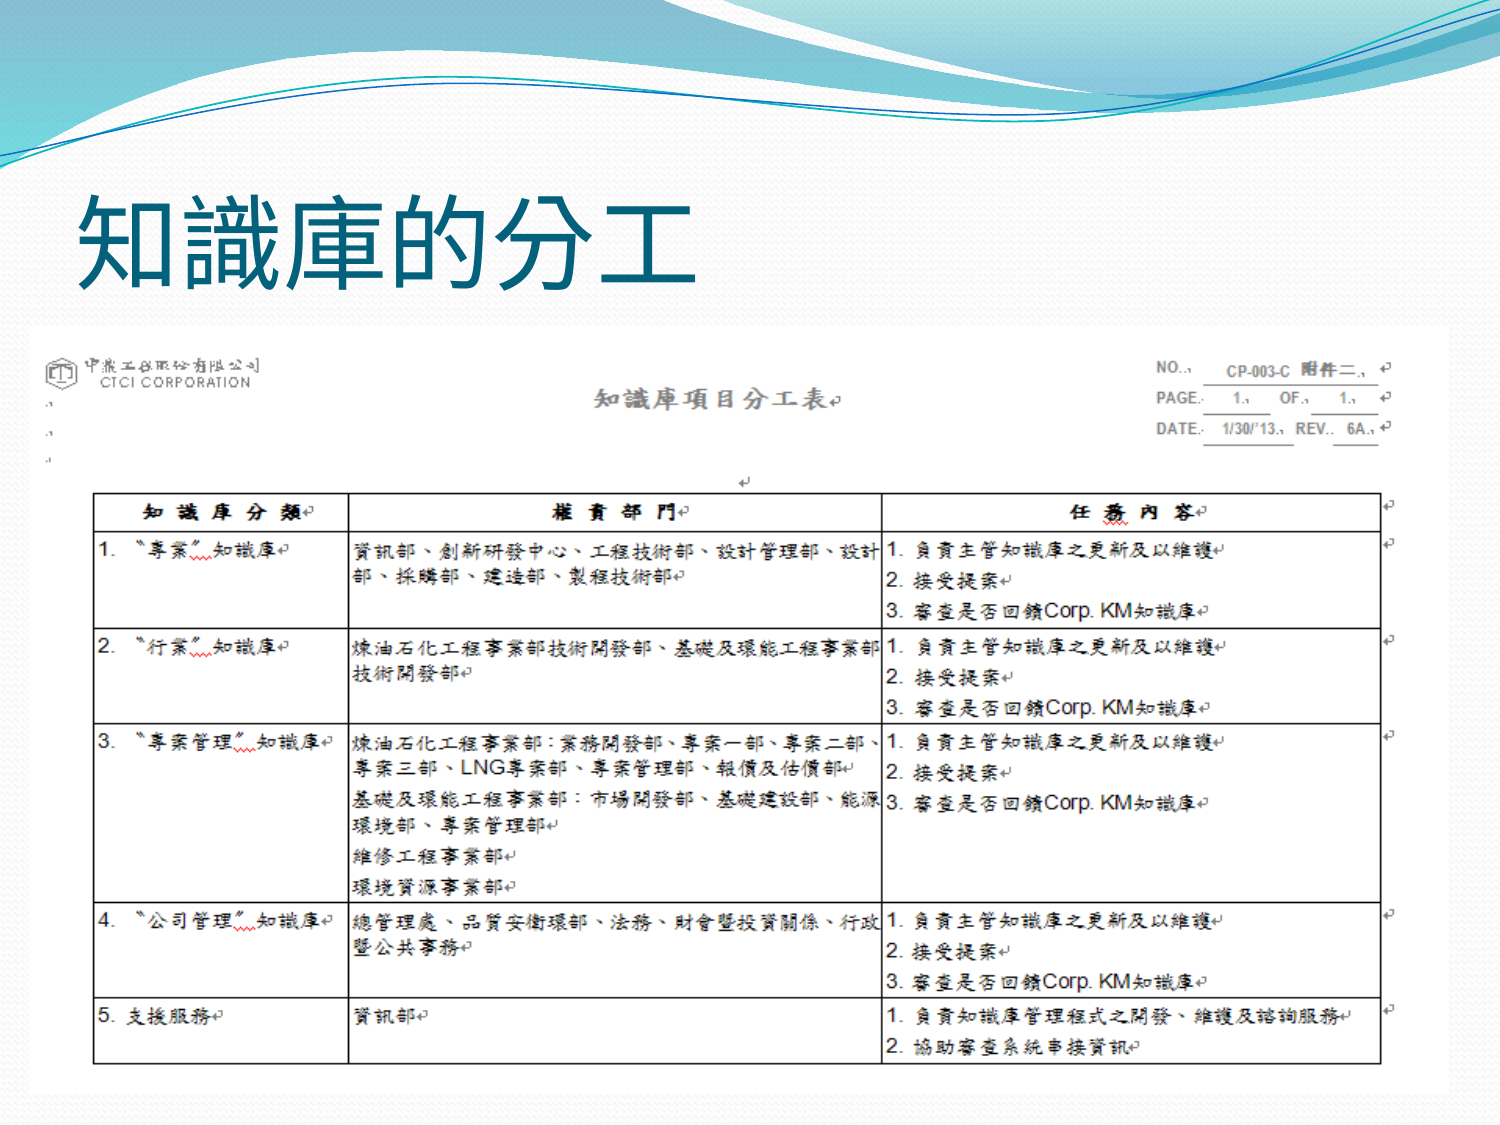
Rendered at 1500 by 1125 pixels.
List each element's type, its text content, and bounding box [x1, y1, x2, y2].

picture [29, 326, 1449, 1095]
title 知識庫的分工 [75, 115, 1438, 303]
